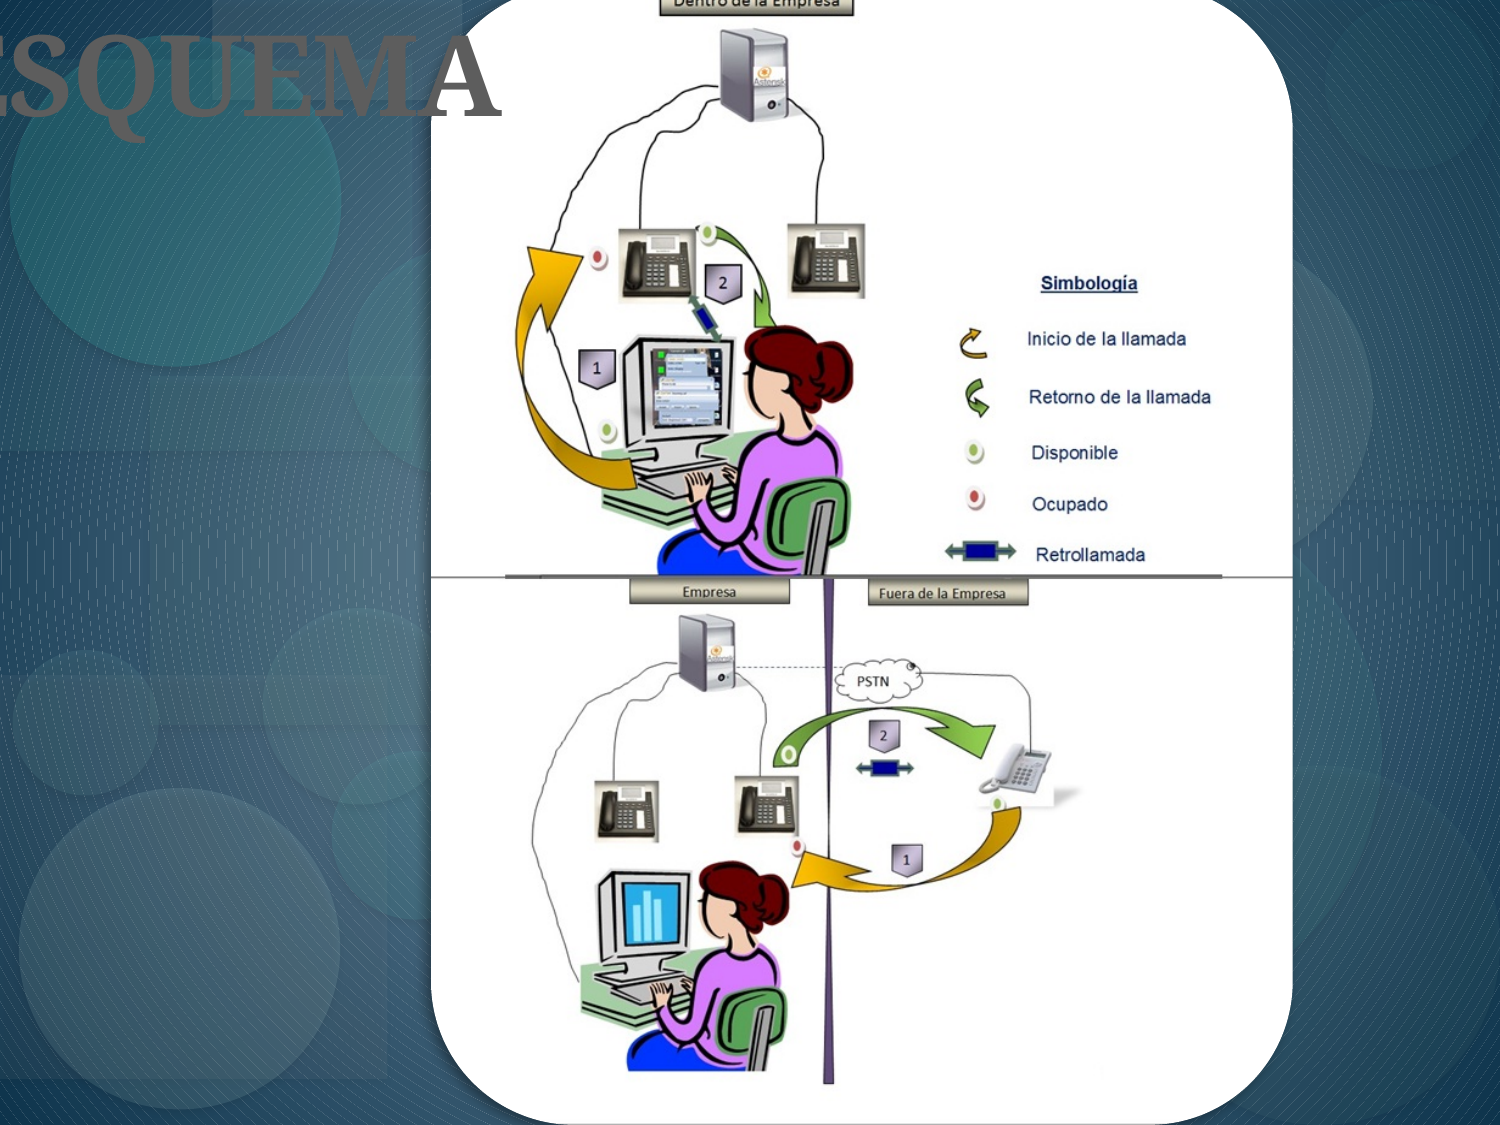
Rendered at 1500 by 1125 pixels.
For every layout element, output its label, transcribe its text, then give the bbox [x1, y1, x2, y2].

picture [430, 0, 1293, 1125]
text_box ESQUEMA [0, 0, 424, 146]
